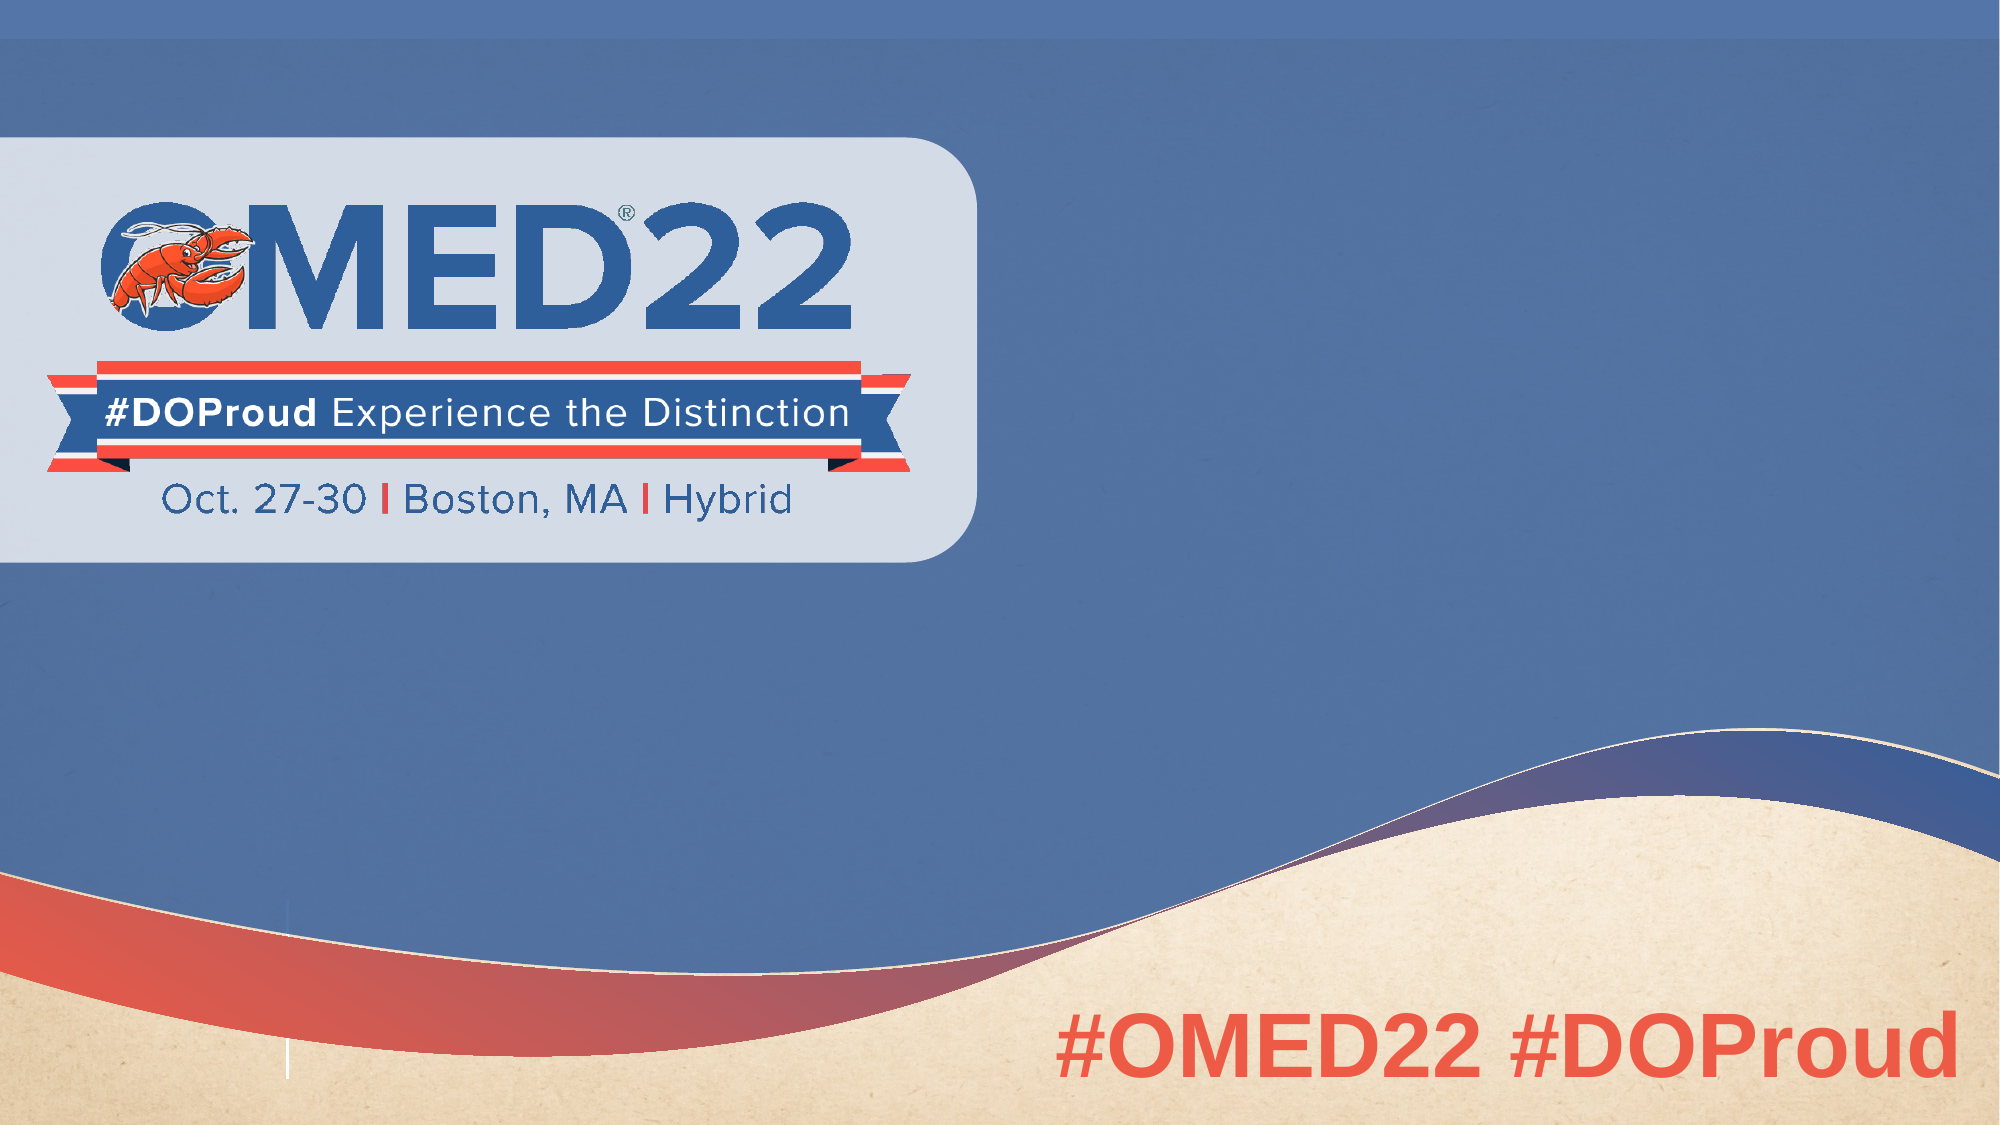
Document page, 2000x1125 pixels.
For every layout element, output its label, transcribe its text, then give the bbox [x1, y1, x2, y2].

picture [0, 0, 2000, 1125]
text_box #OMED22 #DOProud [1041, 983, 2000, 1104]
